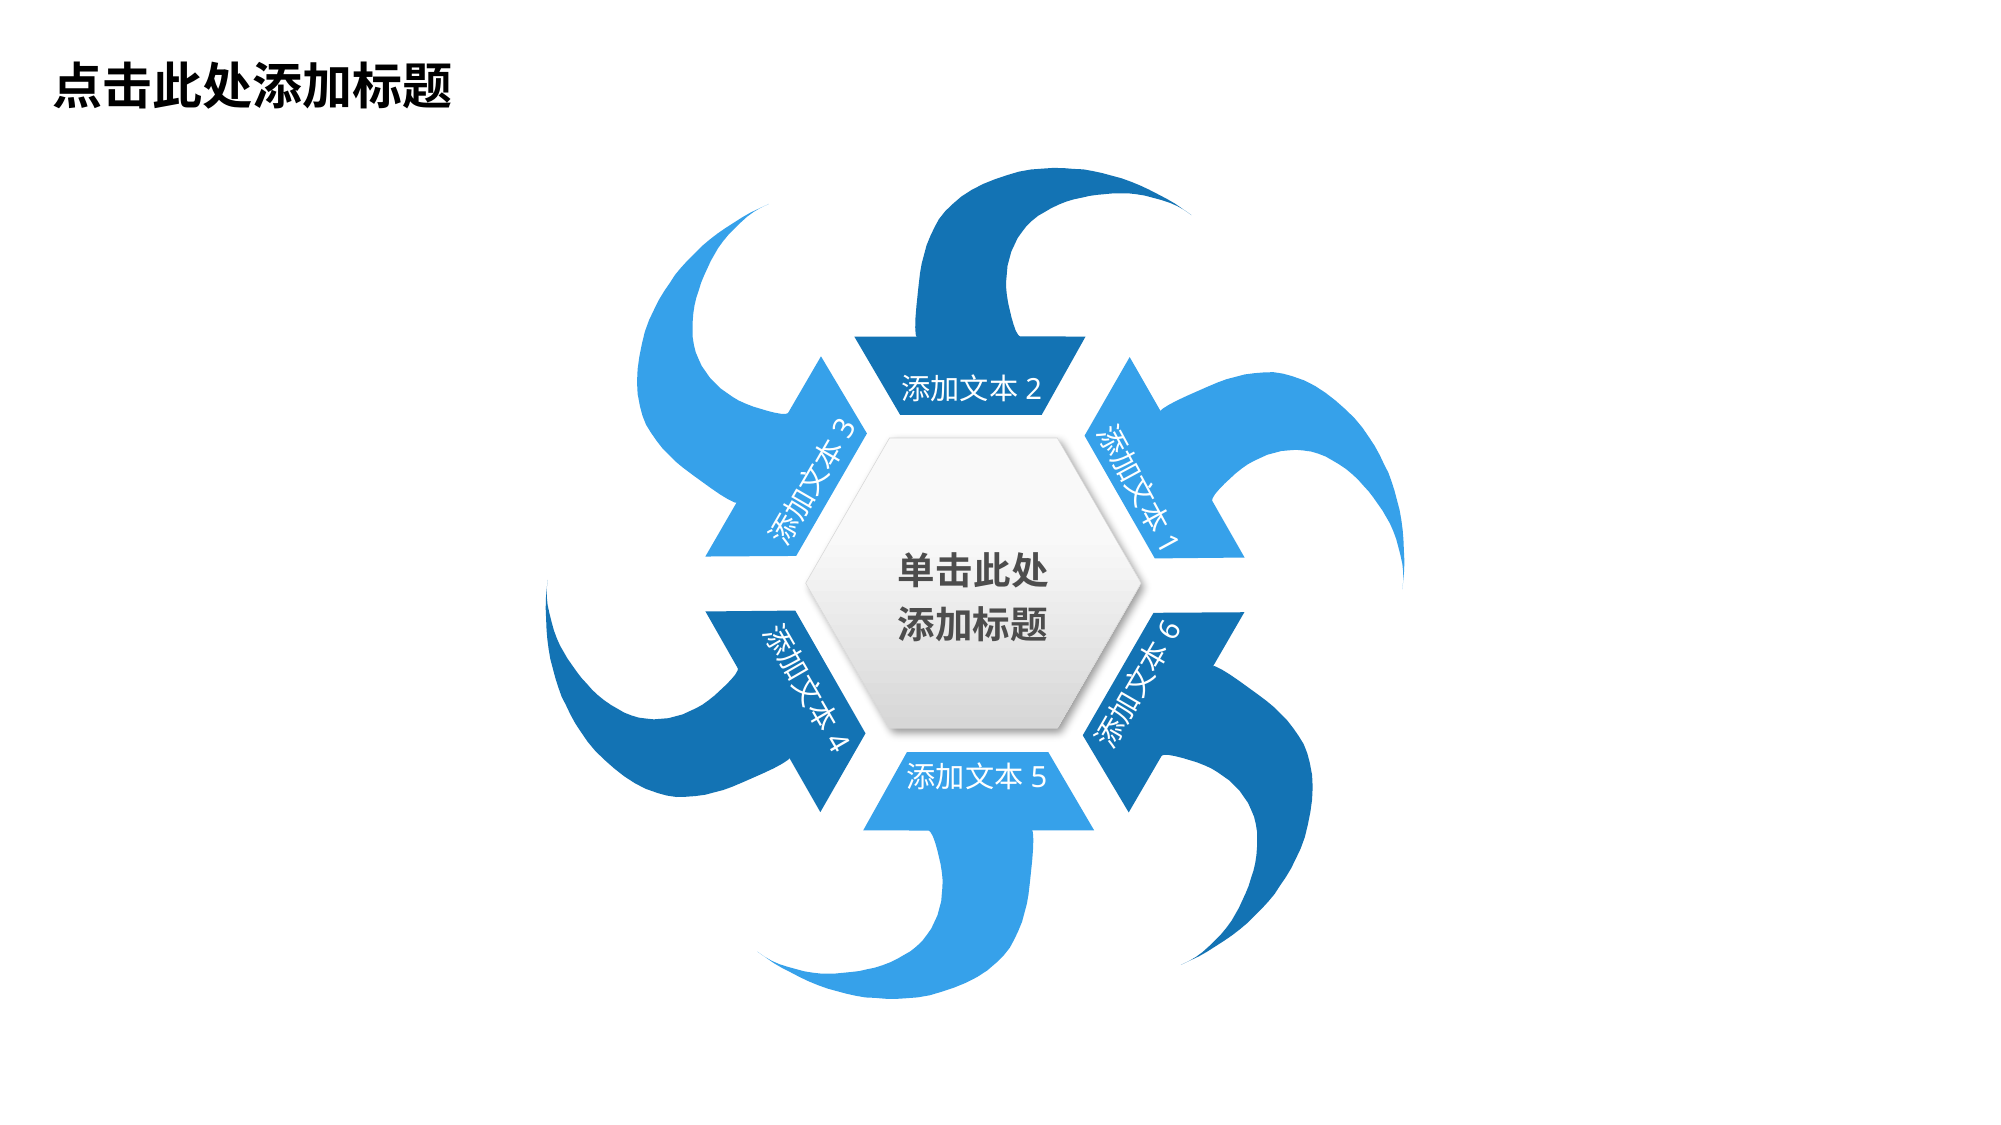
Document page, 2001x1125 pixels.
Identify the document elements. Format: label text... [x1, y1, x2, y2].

text_box 单击此处添加标题 [882, 530, 1064, 654]
text_box 添加文本2 [886, 362, 1058, 413]
text_box 添加文本1 [1077, 401, 1203, 576]
text_box [544, 579, 850, 815]
text_box 添加文本5 [891, 751, 1063, 802]
text_box [805, 438, 1142, 729]
text_box 添加文本4 [743, 601, 873, 775]
text_box 添加文本3 [747, 394, 877, 568]
text_box [756, 775, 1097, 1000]
text_box [1095, 611, 1314, 966]
text_box [1095, 354, 1406, 590]
text_box [635, 202, 852, 558]
text_box [793, 609, 867, 736]
text_box [852, 166, 1193, 393]
text_box 添加文本6 [1072, 596, 1202, 770]
text_box 点击此处添加标题 [38, 47, 484, 123]
